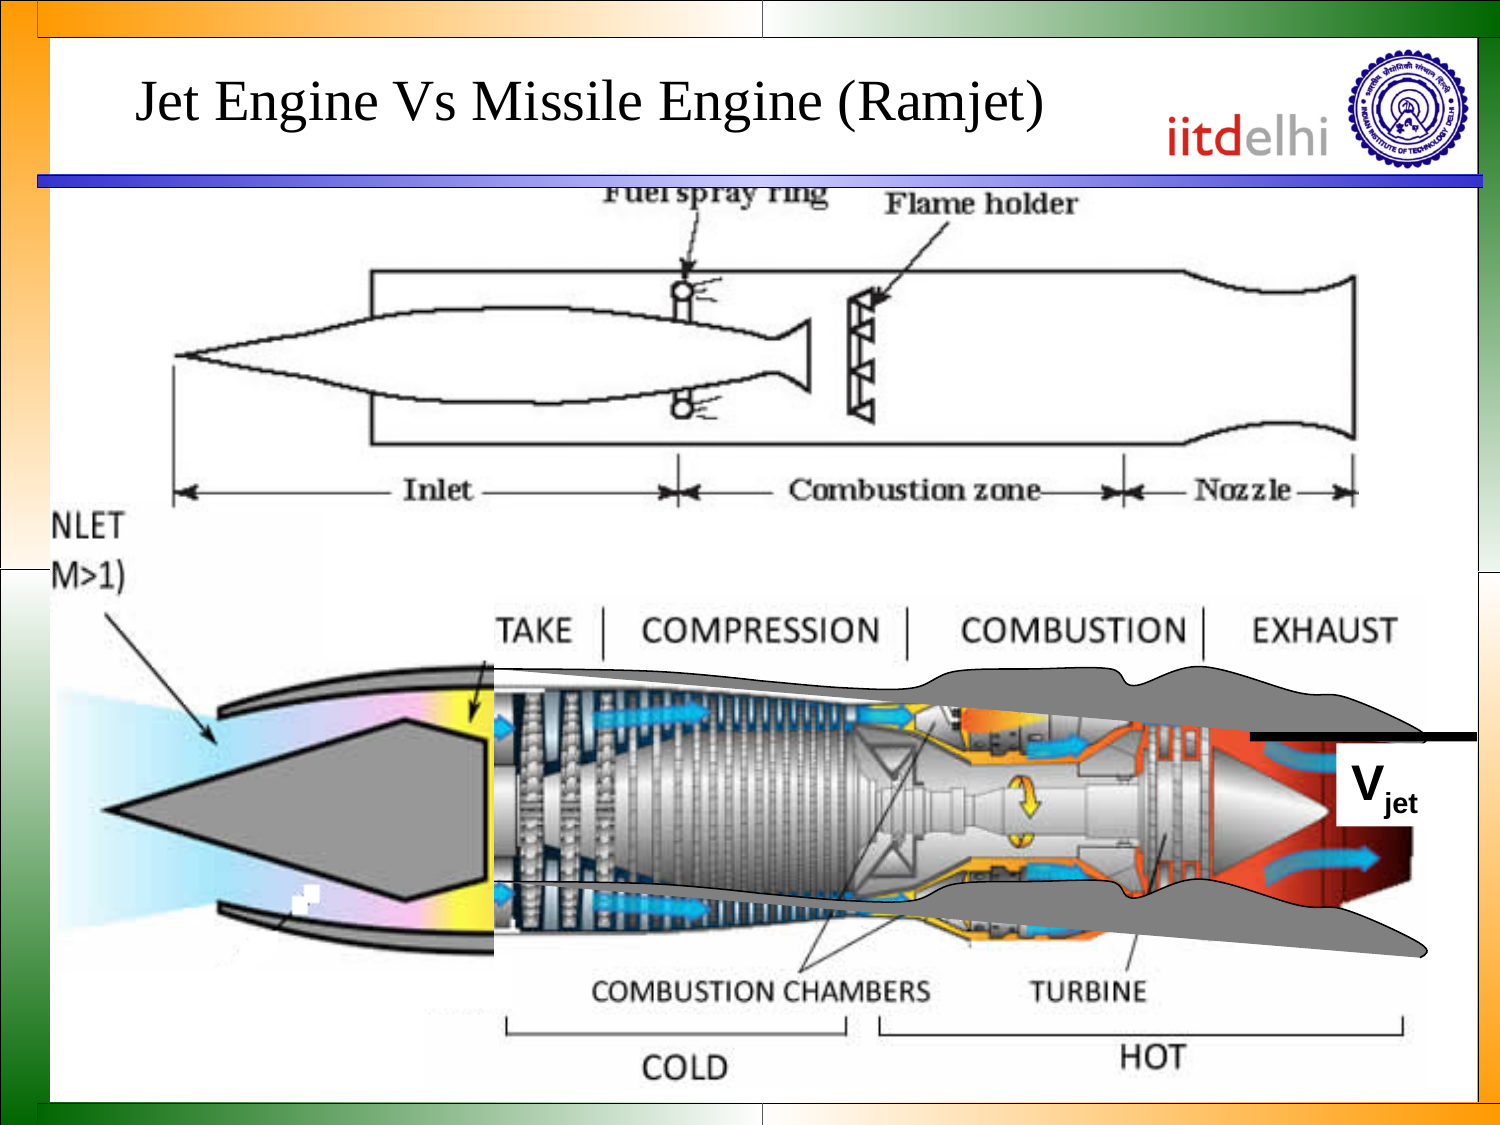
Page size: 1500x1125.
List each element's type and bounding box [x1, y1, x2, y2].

text_box [0, 0, 1500, 1125]
